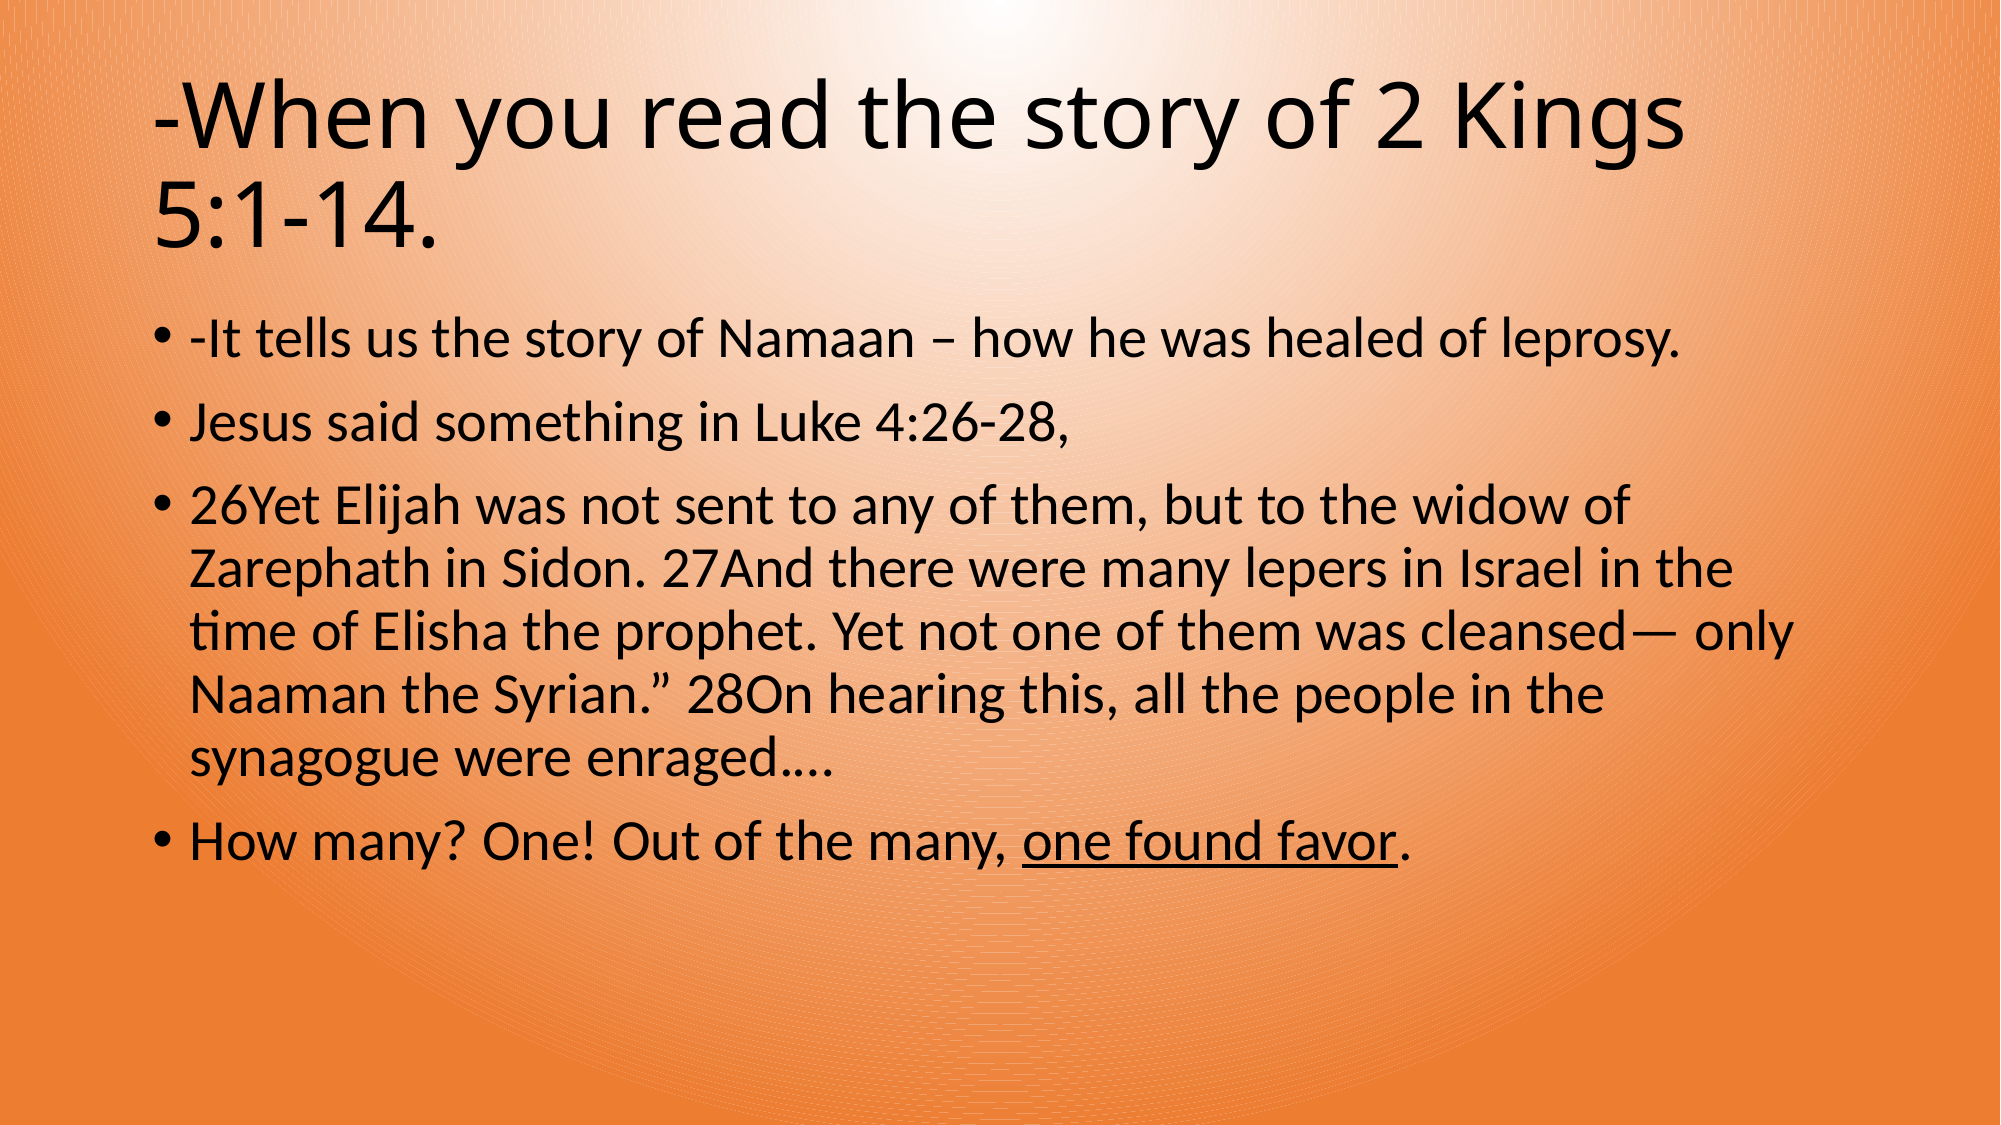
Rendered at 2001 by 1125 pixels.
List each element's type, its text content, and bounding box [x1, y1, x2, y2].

title -When you read the story of 2 Kings 5:1-14. [137, 59, 1863, 278]
list -It tells us the story of Namaan – how he was healed of leprosy. Jesus said something in Luke 4:26-28, 26Yet Elijah was not sent to any of them, but to the widow of Zarephath in Sidon. 27And there were many lepers in Israel in the time of Elisha the prophet. Yet not one of them was cleansed— only Naaman the Syrian.” 28On hearing this, all the people in the synagogue were enraged.… How many? One! Out of the many, one found favor. [137, 299, 1863, 1014]
